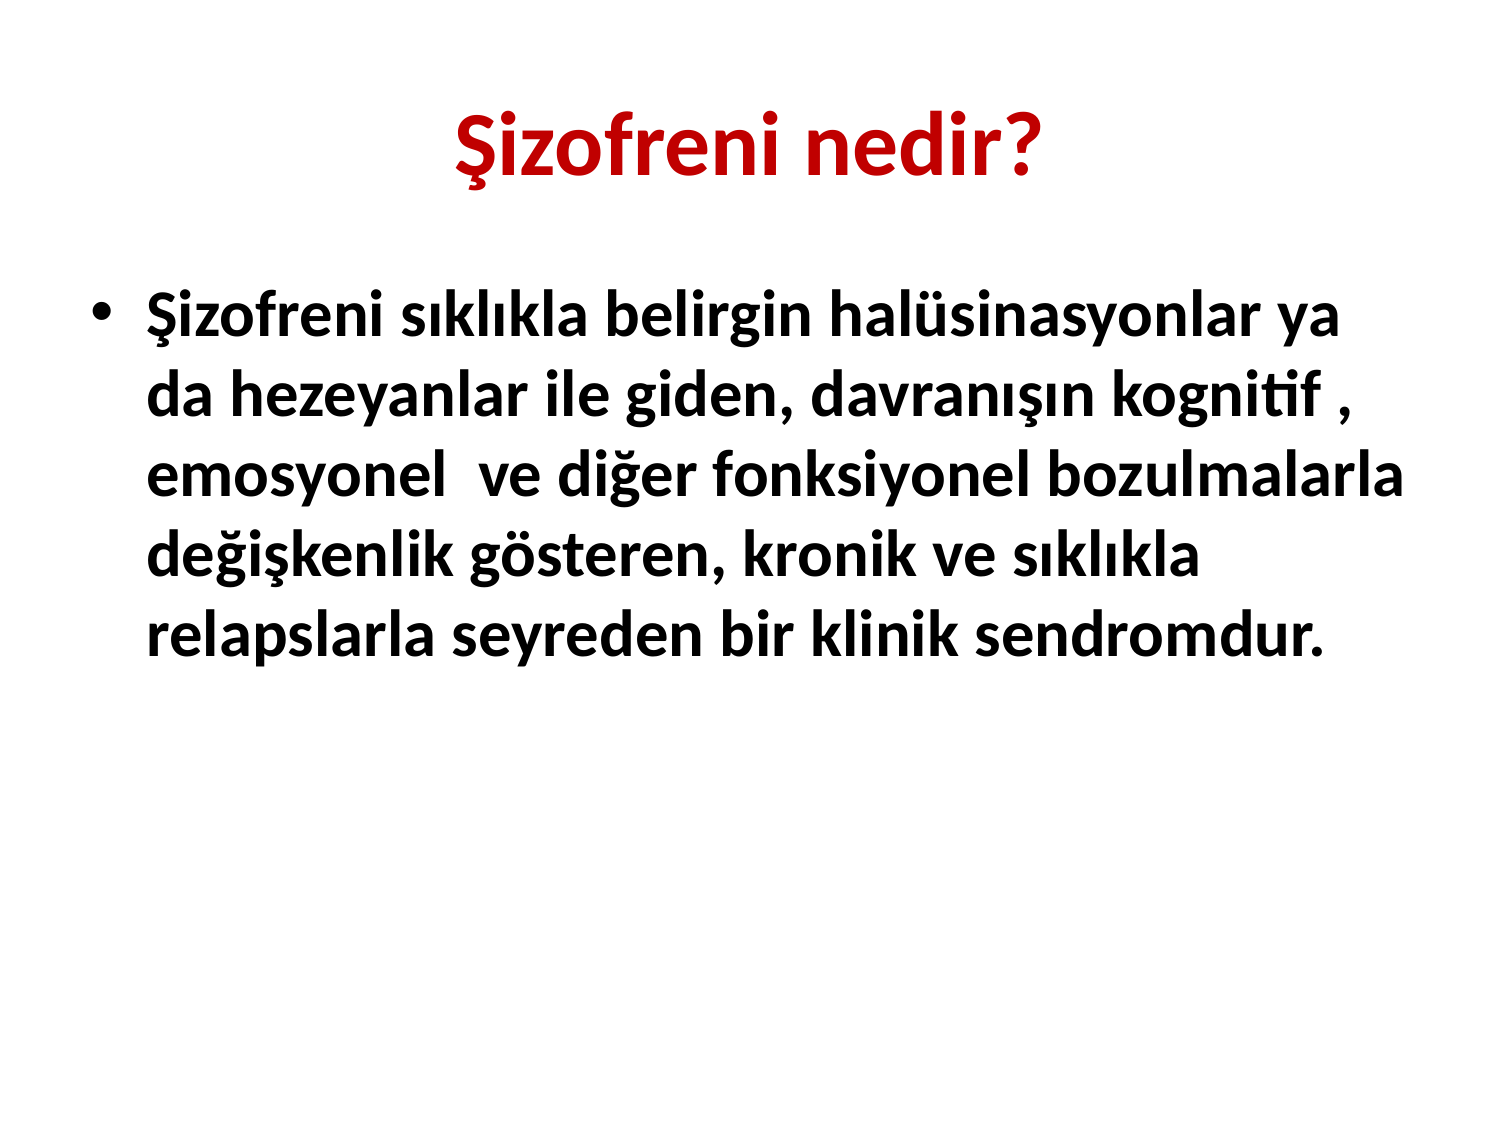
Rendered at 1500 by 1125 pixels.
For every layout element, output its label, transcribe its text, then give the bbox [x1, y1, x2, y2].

list Şizofreni sıklıkla belirgin halüsinasyonlar ya da hezeyanlar ile giden, davranışın kognitif , emosyonel ve diğer fonksiyonel bozulmalarla değişkenlik gösteren, kronik ve sıklıkla relapslarla seyreden bir klinik sendromdur. [75, 262, 1425, 1005]
title Şizofreni nedir? [75, 45, 1425, 233]
